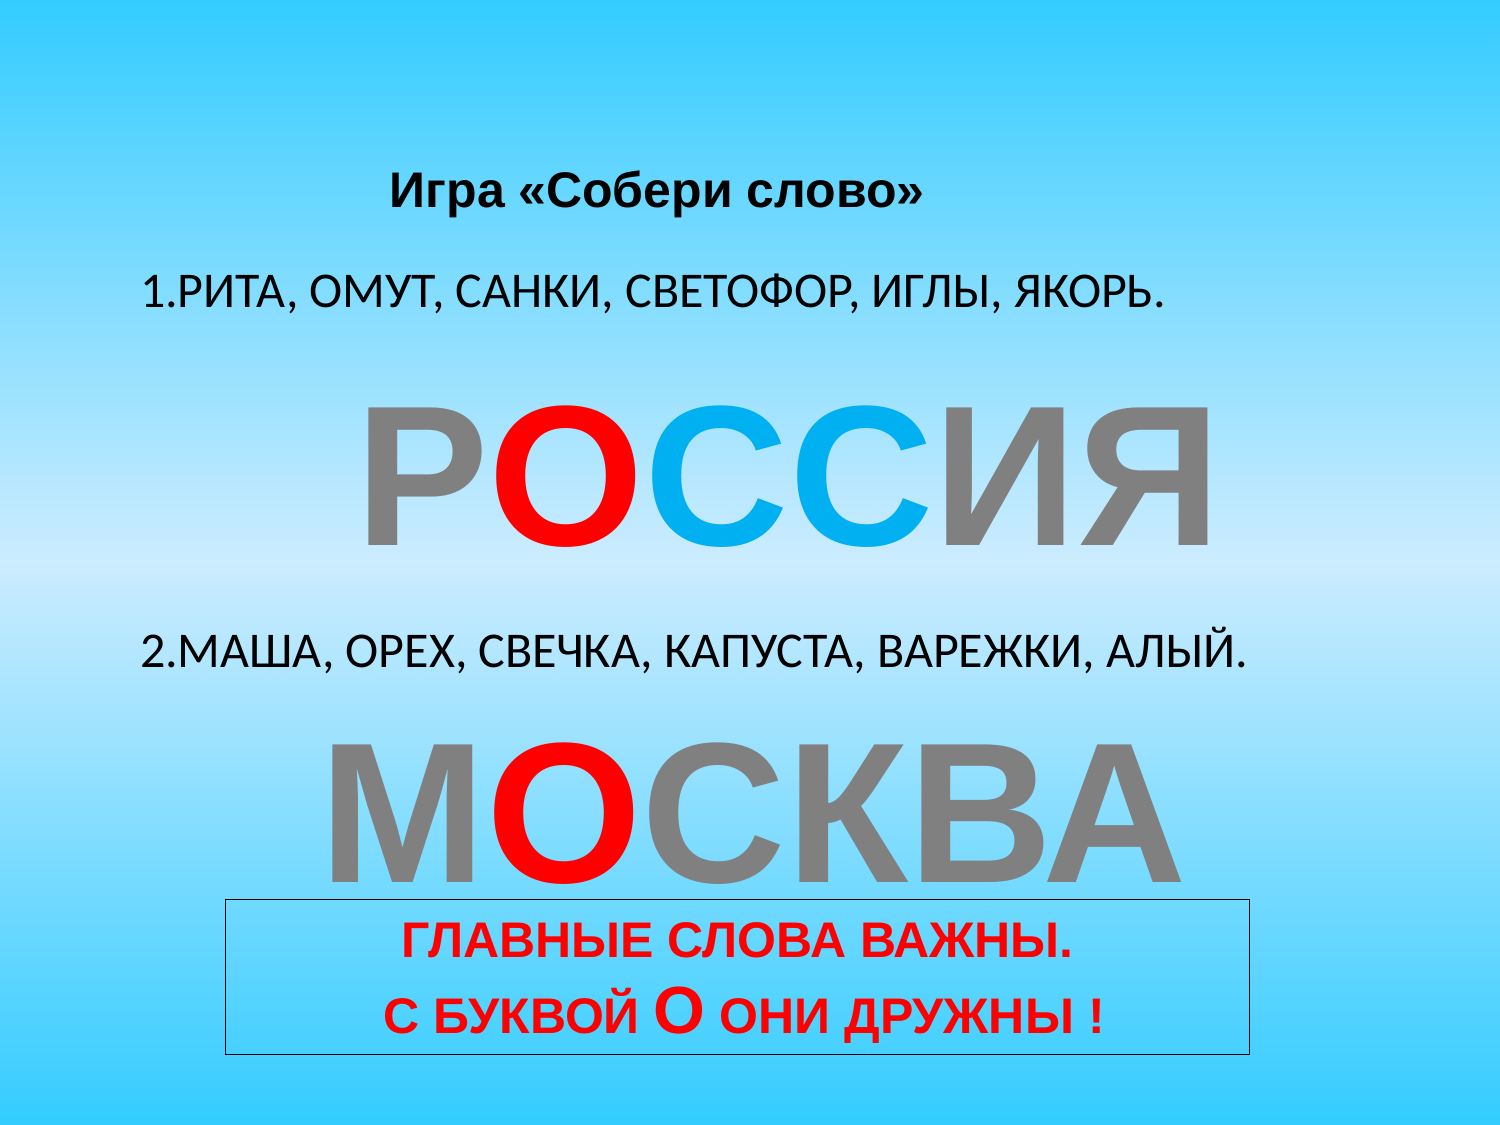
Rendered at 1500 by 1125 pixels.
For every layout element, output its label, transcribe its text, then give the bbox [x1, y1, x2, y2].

table_cell у [1425, 905, 1500, 909]
text_box 1.Рита, омут, санки, светофор, иглы, якорь. 2.Маша, орех, свечка, капуста, варежки, алый. [125, 249, 1425, 925]
text_box рОССИЯ [337, 337, 1239, 593]
text_box москва [300, 674, 1207, 899]
table_cell у [0, 905, 125, 909]
text_box Игра «Собери слово» [374, 149, 1050, 225]
text_box Главные слова важны. С буквой о они дружны ! [225, 899, 1250, 1055]
